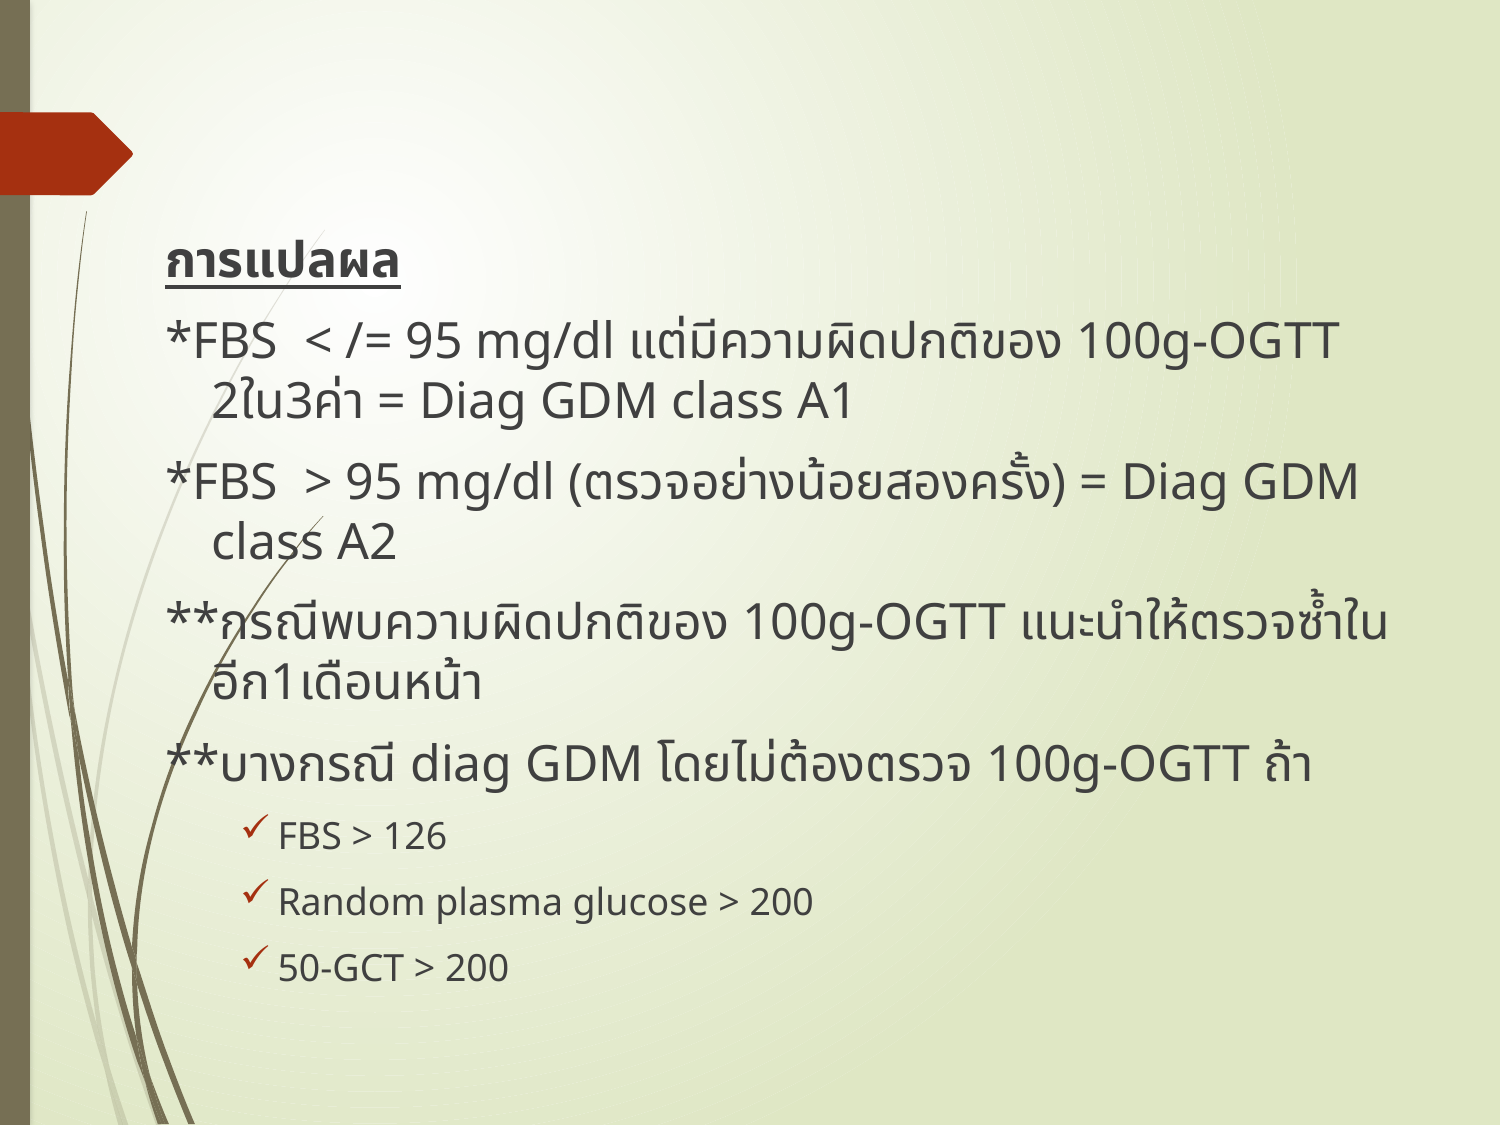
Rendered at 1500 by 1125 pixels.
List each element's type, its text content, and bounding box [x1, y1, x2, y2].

list การแปลผล *FBS < /= 95 mg/dl แต่มีความผิดปกติของ 100g-OGTT 2ใน3ค่า = Diag GDM class A1 *FBS > 95 mg/dl (ตรวจอย่างน้อยสองครั้ง) = Diag GDM class A2 **กรณีพบความผิดปกติของ 100g-OGTT แนะนำให้ตรวจซ้ำในอีก1เดือนหน้า **บางกรณี diag GDM โดยไม่ต้องตรวจ 100g-OGTT ถ้า FBS > 126 Random plasma glucose > 200 50-GCT > 200 [75, 220, 1425, 1059]
